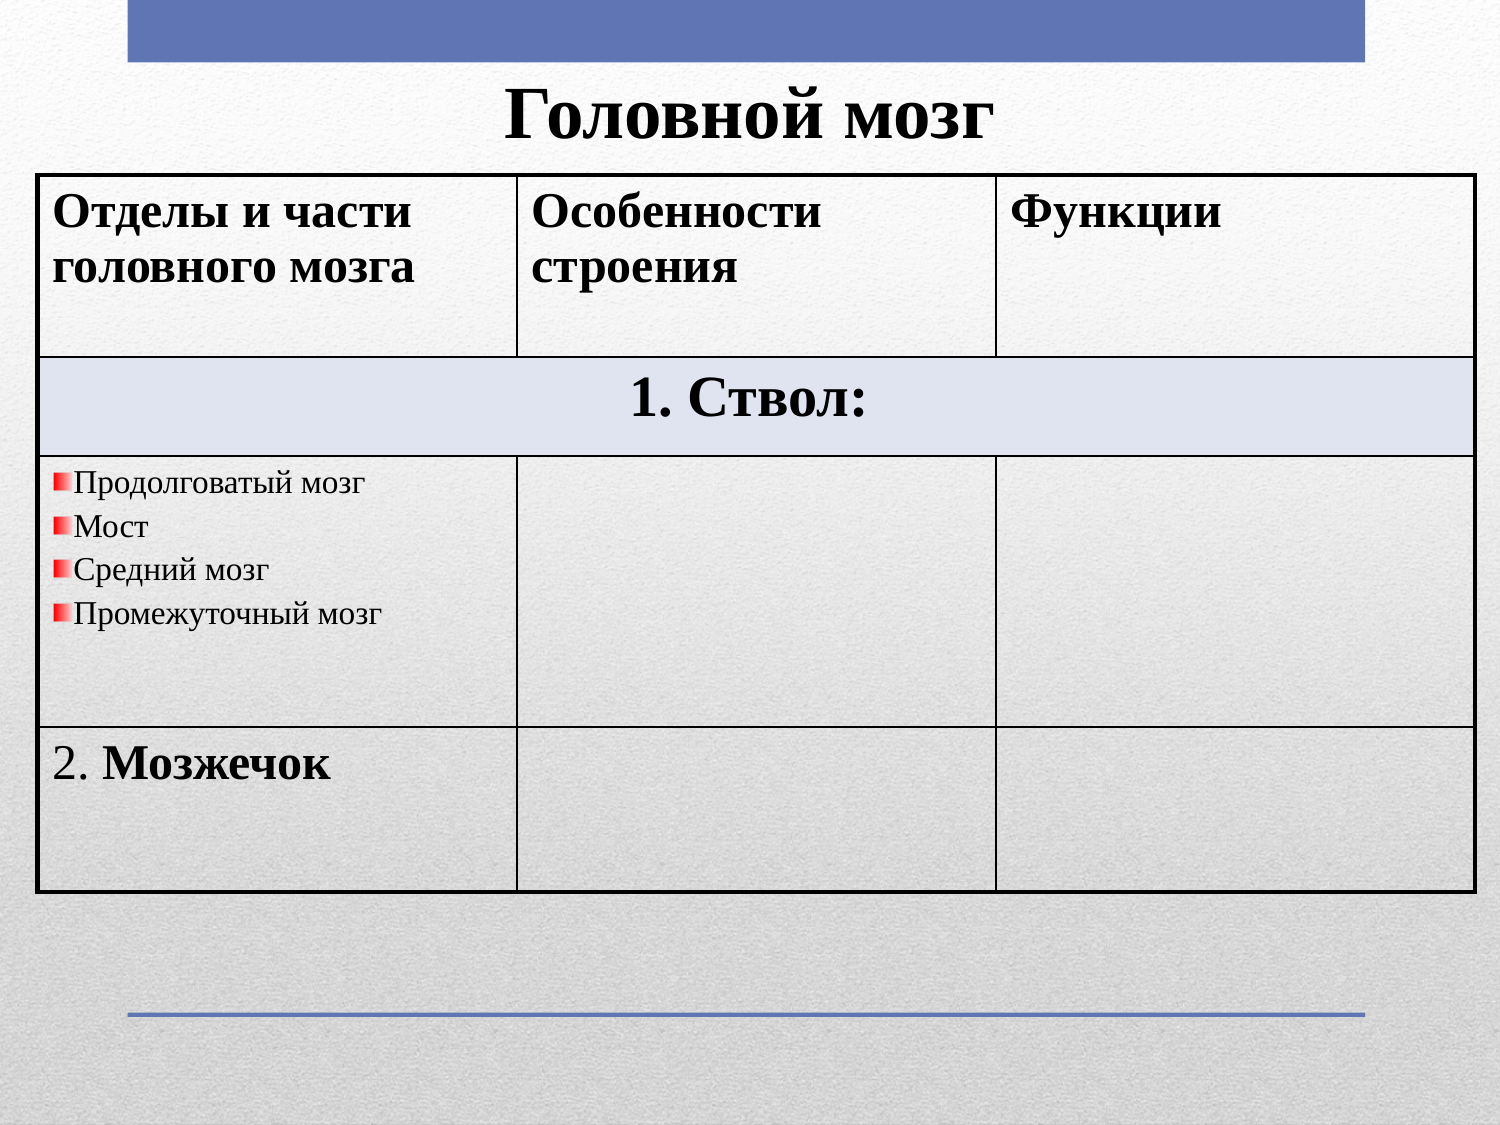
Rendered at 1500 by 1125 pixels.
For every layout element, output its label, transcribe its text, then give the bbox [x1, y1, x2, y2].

table_cell [518, 728, 995, 890]
table_cell Продолговатый мозг Мост Средний мозг Промежуточный мозг [40, 457, 516, 726]
table_header Отделы и части головного мозга [40, 177, 516, 356]
table_cell [518, 457, 995, 726]
picture [52, 471, 74, 493]
table_cell [997, 728, 1473, 890]
table_cell 1. Ствол: [40, 358, 1473, 455]
picture [52, 558, 74, 580]
table_cell [997, 457, 1473, 726]
title Головной мозг [74, 42, 1426, 162]
picture [52, 515, 74, 537]
table_header Особенности строения [518, 177, 995, 356]
table_cell 2. Мозжечок [40, 728, 516, 890]
picture [52, 602, 74, 624]
table_header Функции [997, 177, 1473, 356]
